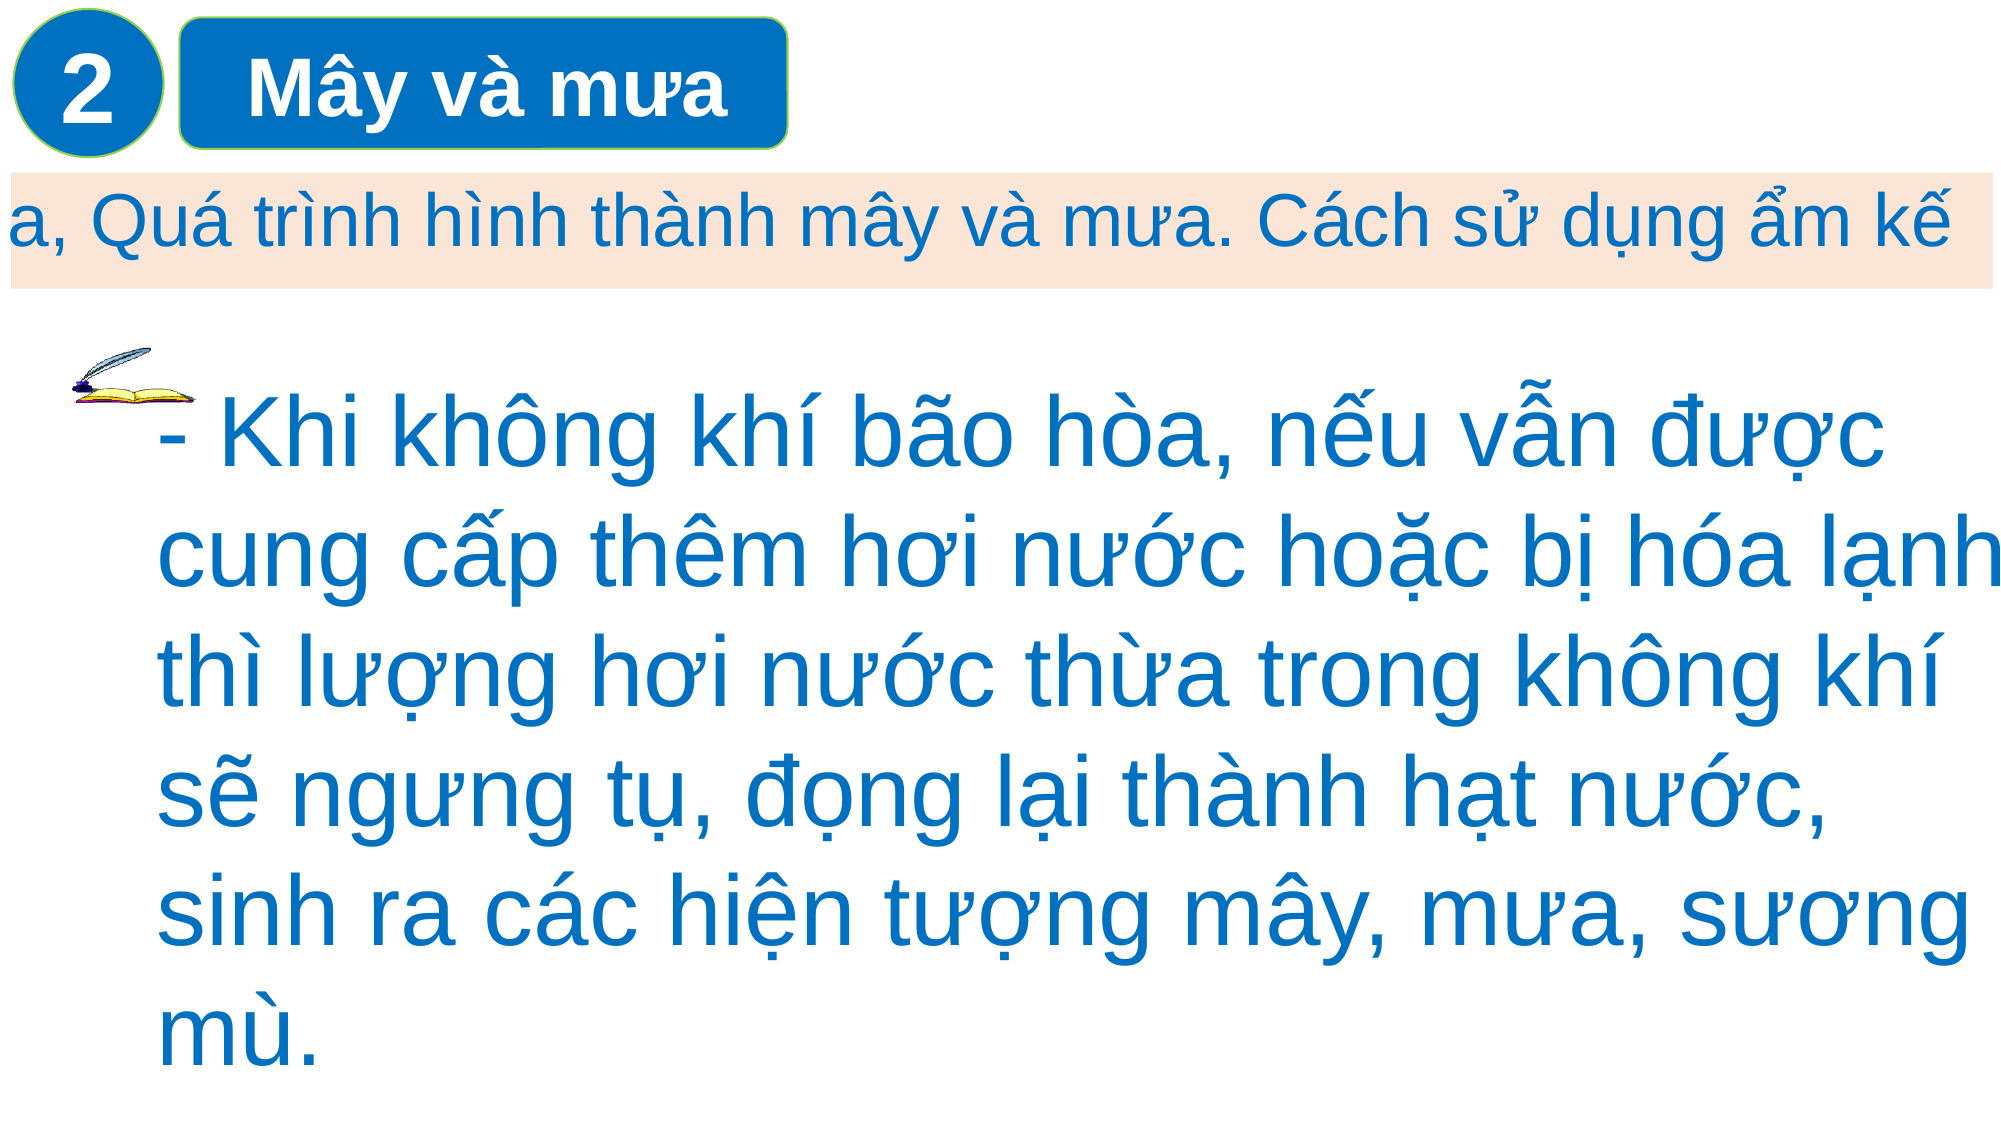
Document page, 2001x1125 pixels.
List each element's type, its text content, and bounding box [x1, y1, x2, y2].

picture [56, 337, 207, 404]
text_box 2 [12, 7, 165, 159]
text_box - Khi không khí bão hòa, nếu vẫn được cung cấp thêm hơi nước hoặc bị hóa lạnh thì lượng hơi nước thừa trong không khí sẽ ngưng tụ, đọng lại thành hạt nước, sinh ra các hiện tượng mây, mưa, sương mù. [141, 358, 2000, 495]
text_box [10, 172, 1994, 290]
text_box Mây và mưa [178, 16, 789, 150]
text_box a, Quá trình hình thành mây và mưa. Cách sử dụng ẩm kế [0, 164, 1975, 269]
